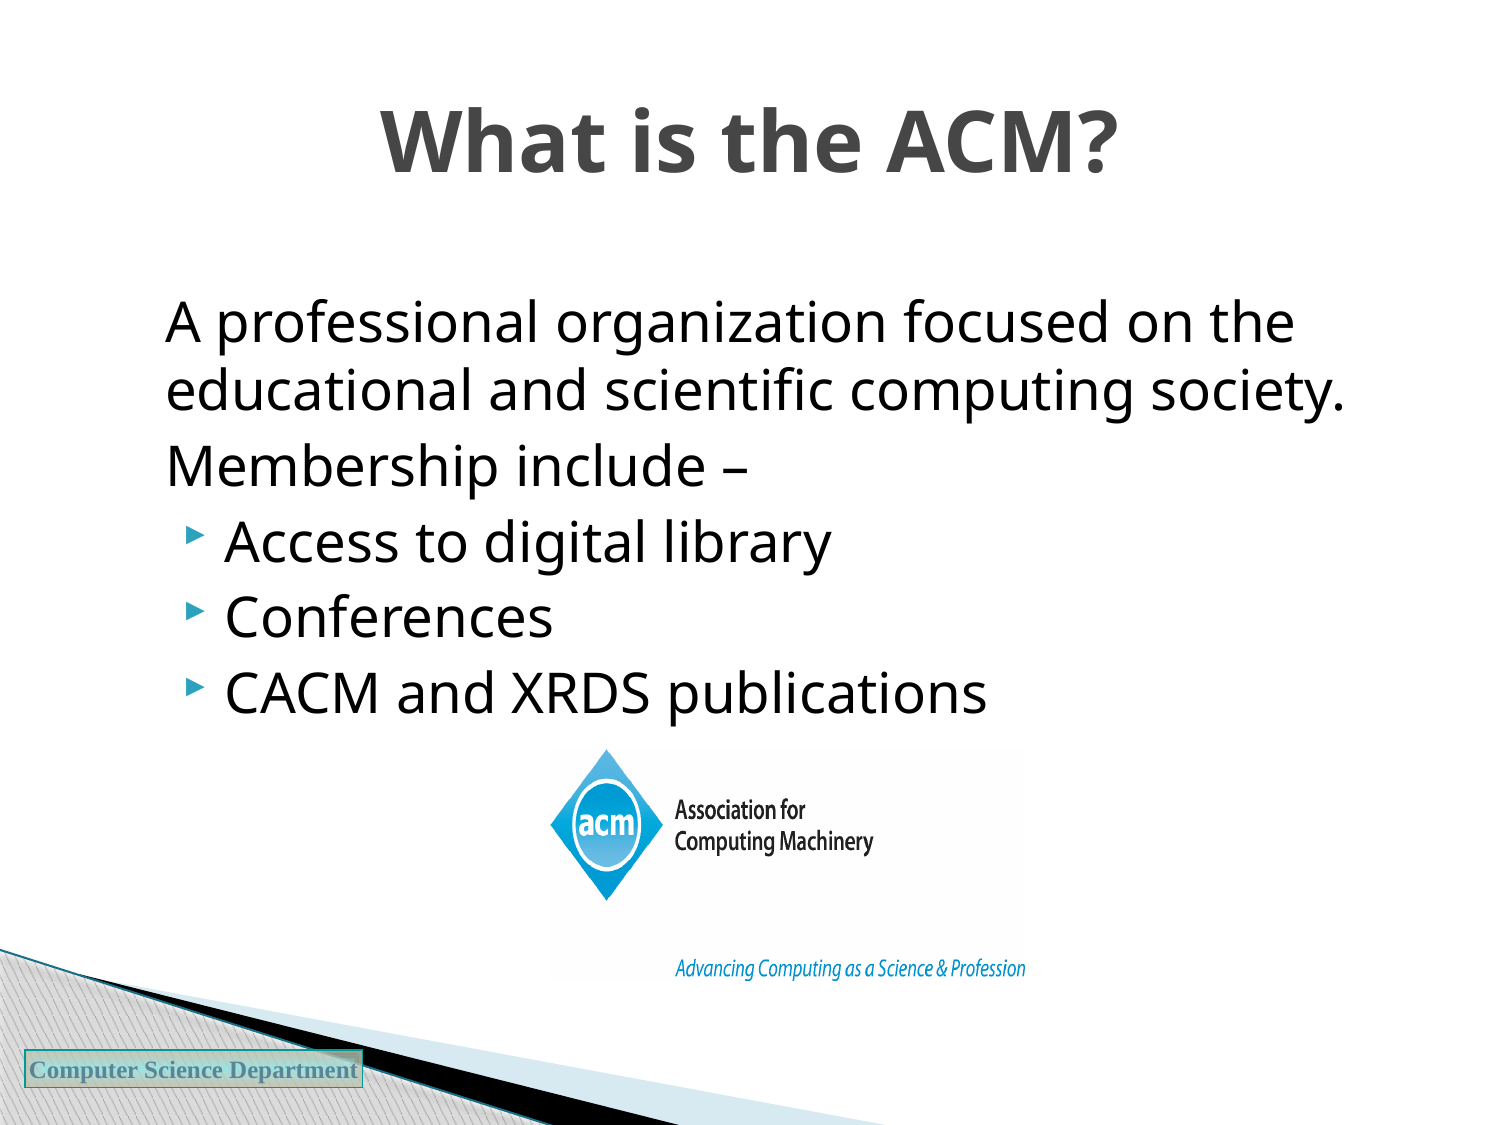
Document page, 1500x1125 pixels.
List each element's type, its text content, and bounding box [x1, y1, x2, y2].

title What is the ACM? [75, 45, 1425, 233]
list A professional organization focused on the educational and scientific computing society. Membership include – Access to digital library Conferences CACM and XRDS publications [150, 279, 1425, 750]
picture [550, 749, 1025, 981]
picture [993, 966, 999, 974]
